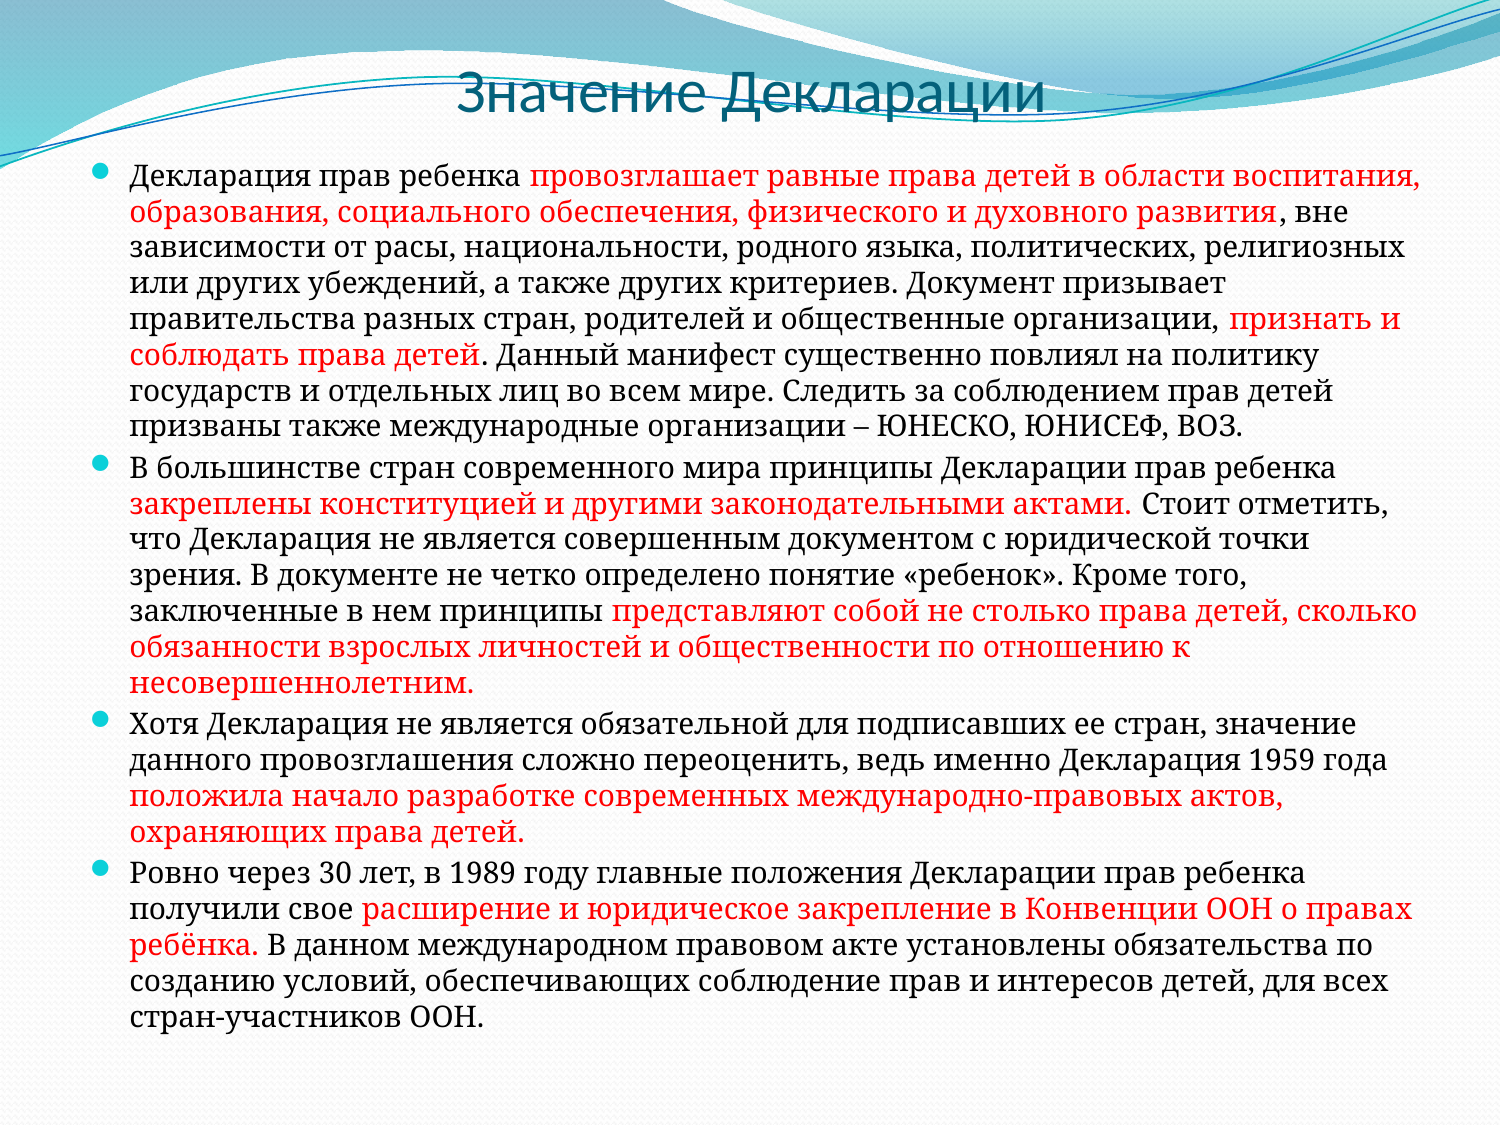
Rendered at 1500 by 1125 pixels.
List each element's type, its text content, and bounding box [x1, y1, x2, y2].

list Декларация прав ребенка провозглашает равные права детей в области воспитания, образования, социального обеспечения, физического и духовного развития, вне зависимости от расы, национальности, родного языка, политических, религиозных или других убеждений, а также других критериев. Документ призывает правительства разных стран, родителей и общественные организации, признать и соблюдать права детей. Данный манифест существенно повлиял на политику государств и отдельных лиц во всем мире. Следить за соблюдением прав детей призваны также международные организации – ЮНЕСКО, ЮНИСЕФ, ВОЗ. В большинстве стран современного мира принципы Декларации прав ребенка закреплены конституцией и другими законодательными актами. Стоит отметить, что Декларация не является совершенным документом с юридической точки зрения. В документе не четко определено понятие «ребенок». Кроме того, заключенные в нем принципы представляют собой не столько права детей, сколько обязанности взрослых личностей и общественности по отношению к несовершеннолетним. Хотя Декларация не является обязательной для подписавших ее стран, значение данного провозглашения сложно переоценить, ведь именно Декларация 1959 года положила начало разработке современных международно-правовых актов, охраняющих права детей. Ровно через 30 лет, в 1989 году главные положения Декларации прав ребенка получили свое расширение и юридическое закрепление в Конвенции ООН о правах ребёнка. В данном международном правовом акте установлены обязательства по созданию условий, обеспечивающих соблюдение прав и интересов детей, для всех стран-участников ООН. [75, 149, 1447, 1047]
title Значение Декларации [76, 42, 1427, 126]
